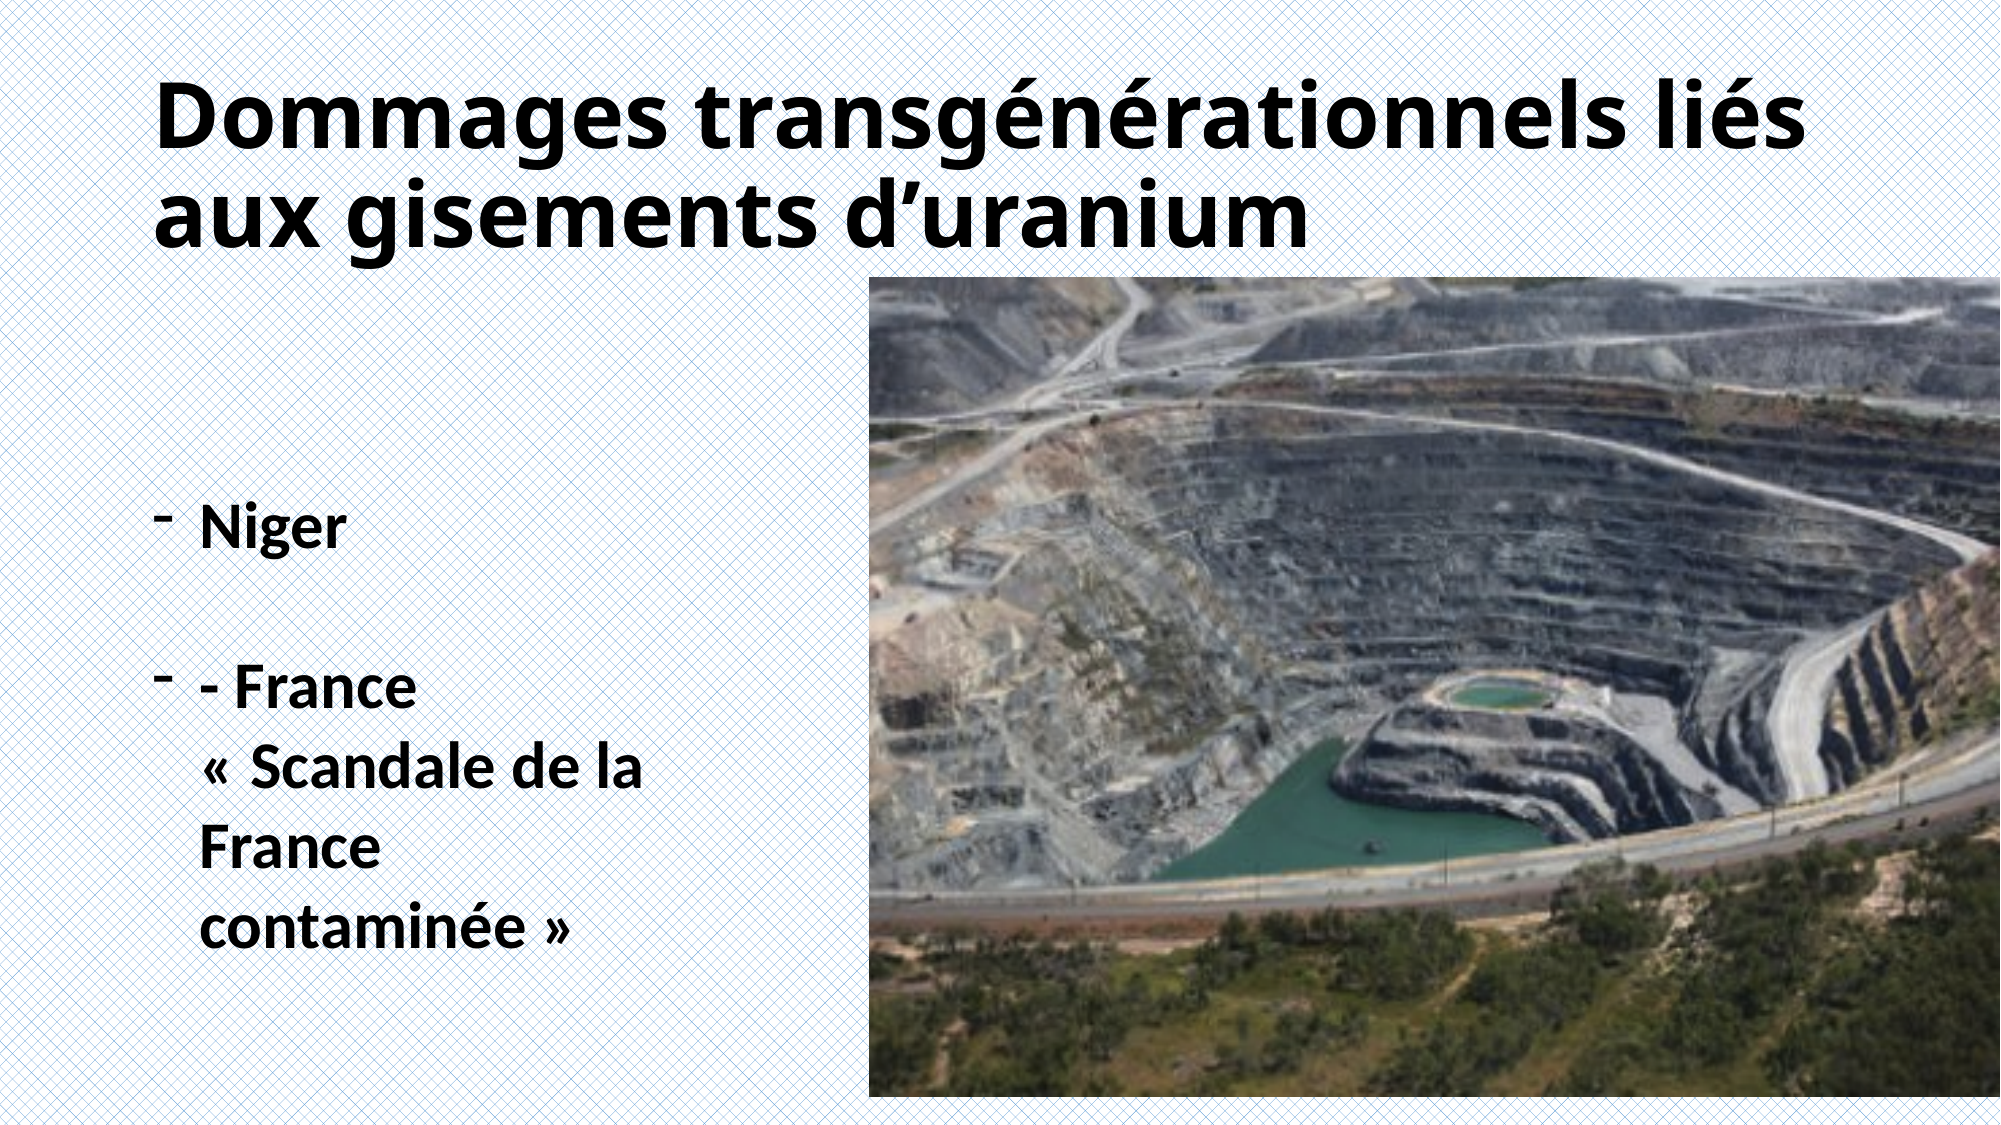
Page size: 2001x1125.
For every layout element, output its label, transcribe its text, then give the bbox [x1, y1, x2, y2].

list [869, 277, 2000, 1097]
title Dommages transgénérationnels liés aux gisements d’uranium [137, 59, 1863, 278]
text_box Niger - France « Scandale de la France contaminée » [137, 474, 685, 970]
